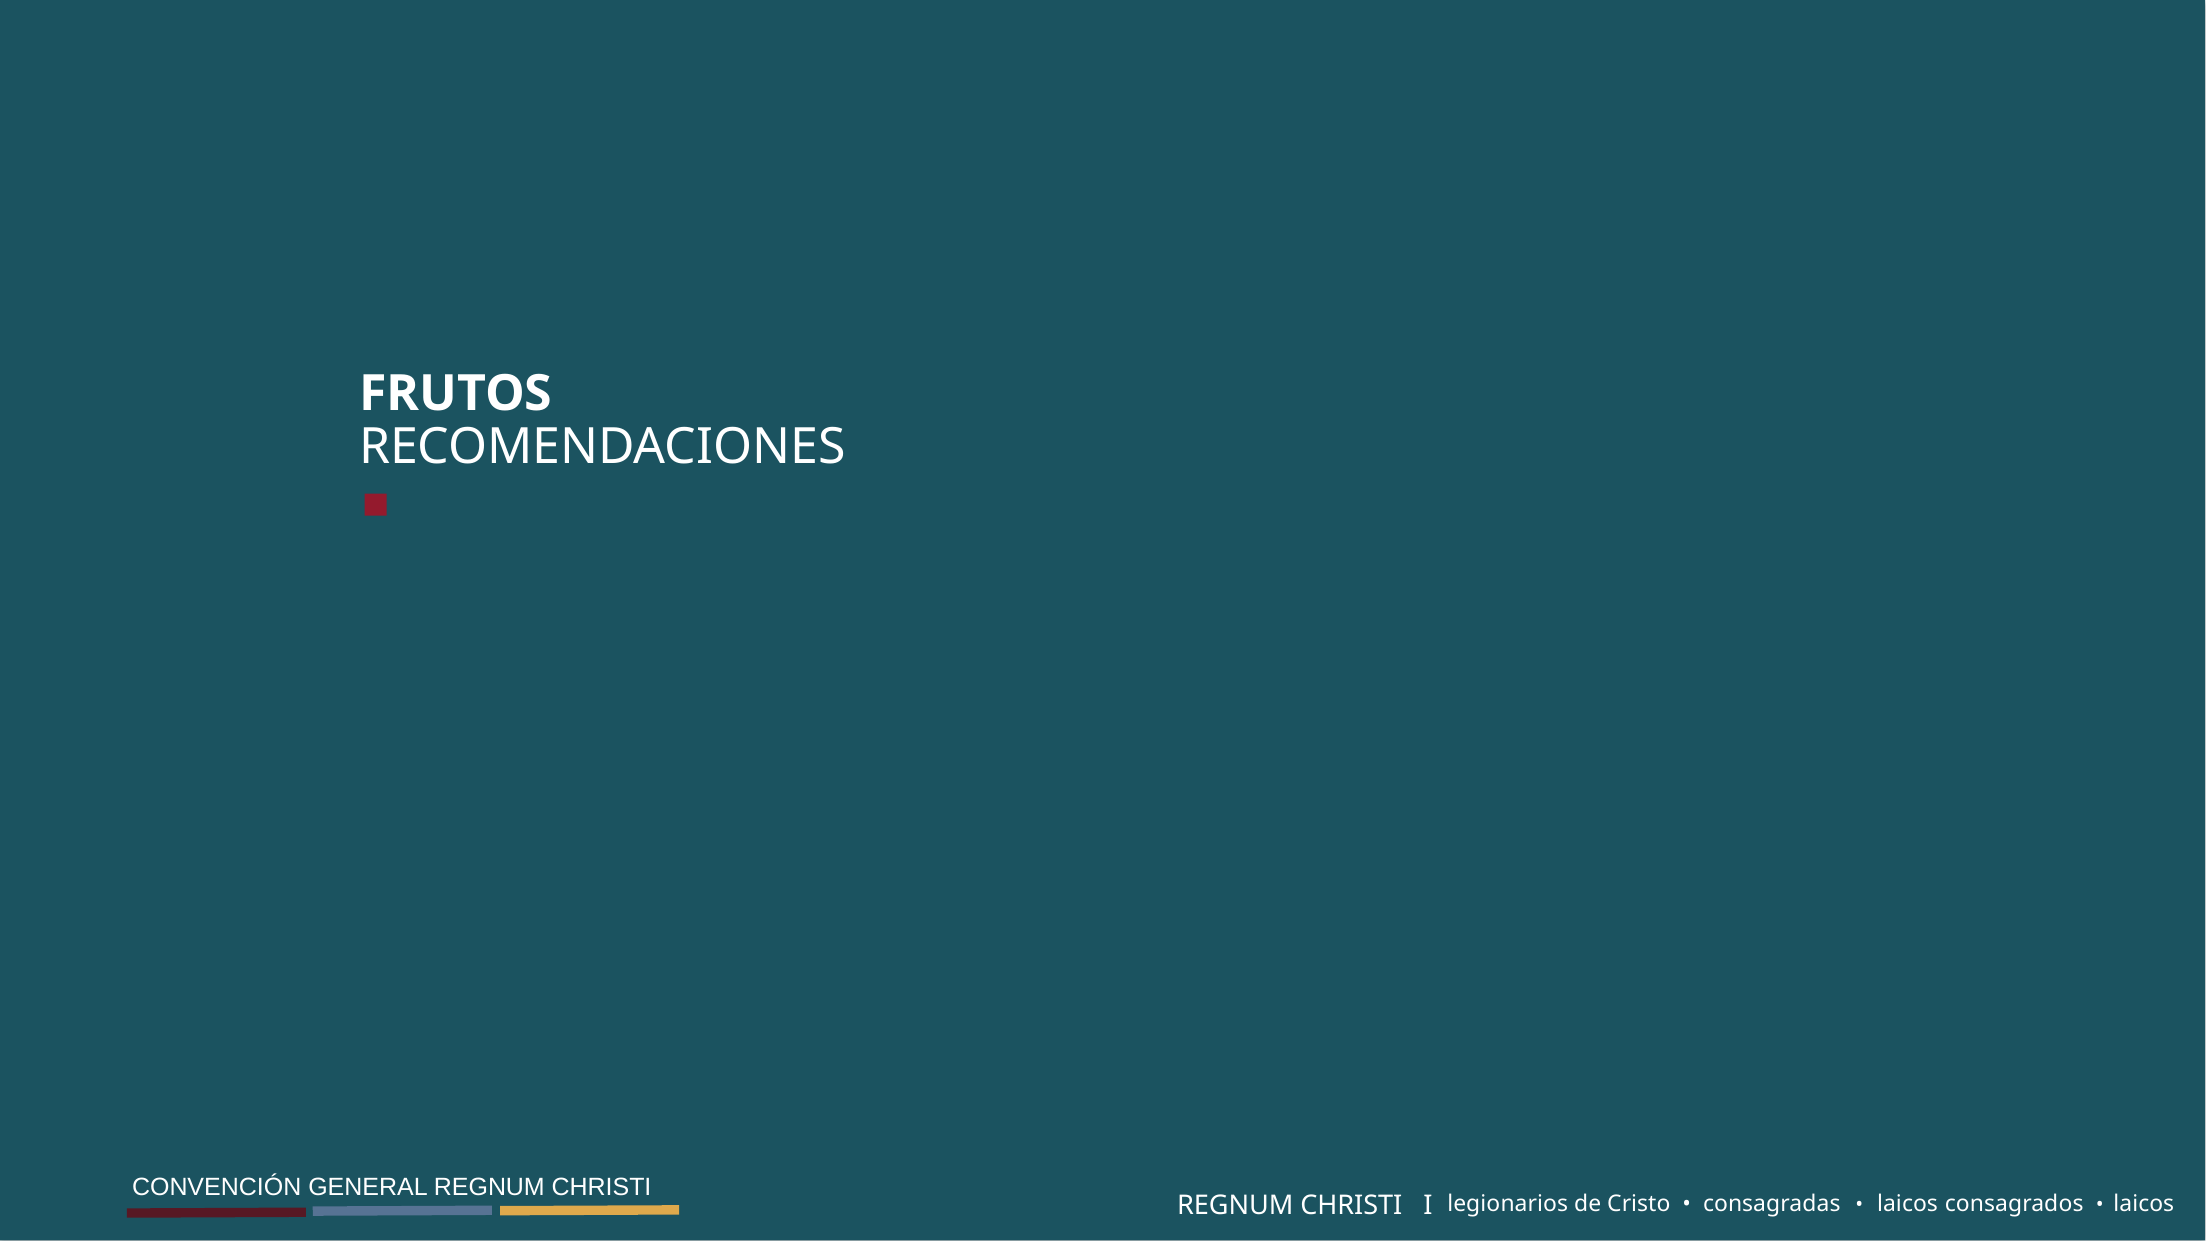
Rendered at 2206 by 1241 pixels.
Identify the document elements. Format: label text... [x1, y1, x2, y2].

text_box REGNUM CHRISTI I [1162, 1180, 1463, 1228]
text_box [364, 493, 387, 516]
text_box CONVENCIÓN GENERAL REGNUM CHRISTI [132, 1142, 1175, 1201]
text_box [0, 0, 2206, 1241]
text_box FRUTOS RECOMENDACIONES [349, 415, 1702, 480]
text_box legionarios de Cristo • consagradas • laicos consagrados • laicos [1432, 1166, 2206, 1227]
